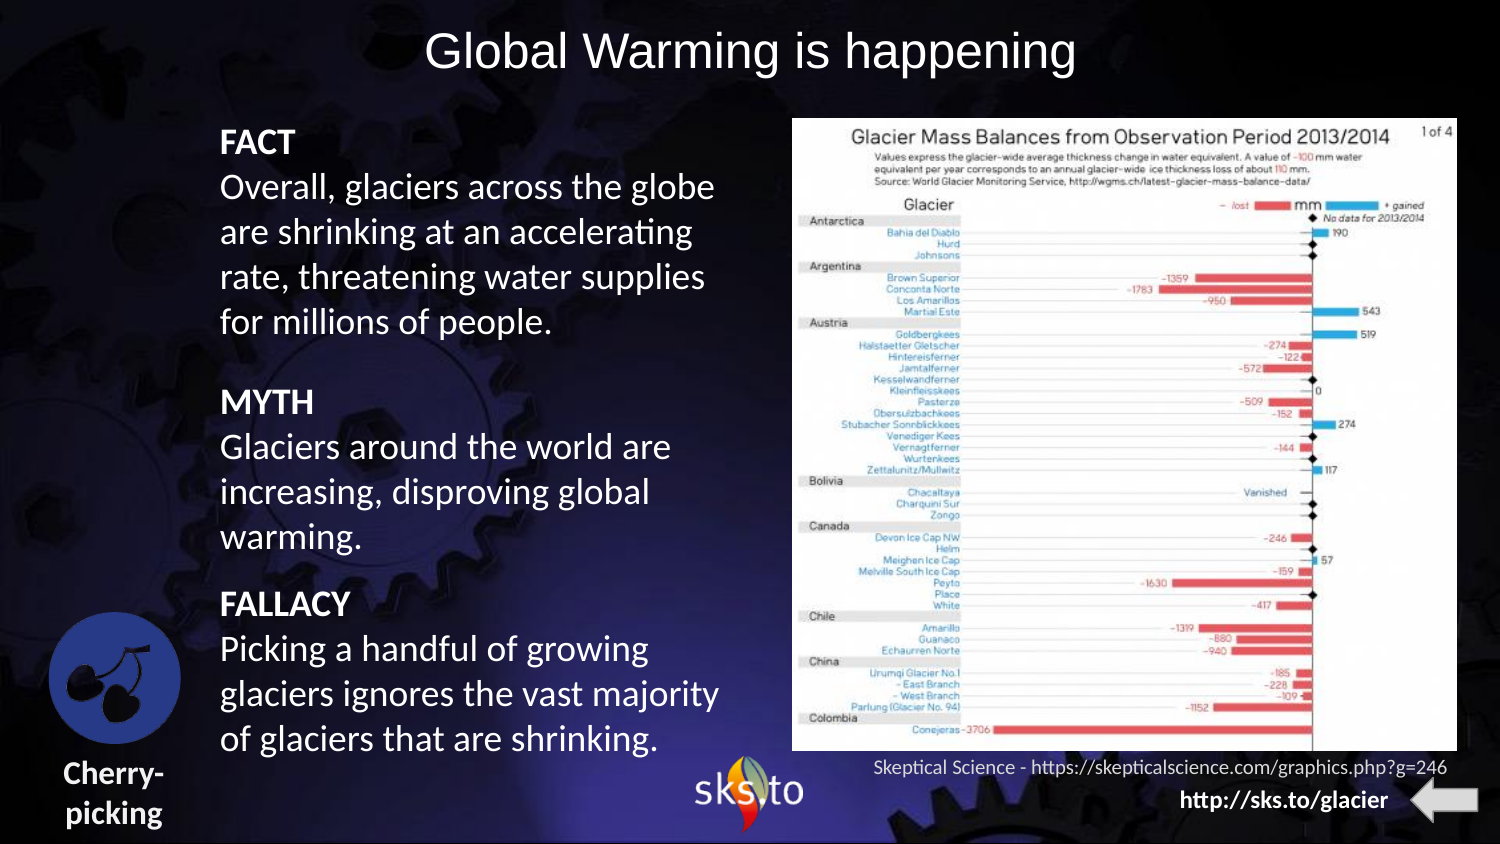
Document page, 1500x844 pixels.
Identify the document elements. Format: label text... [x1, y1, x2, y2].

text_box MYTH Glaciers around the world are increasing, disproving global warming. [205, 369, 711, 562]
text_box Cherry- picking [16, 743, 212, 840]
text_box Skeptical Science - https://skepticalscience.com/graphics.php?g=246 [808, 751, 1463, 779]
text_box Global Warming is happening [39, 11, 1463, 87]
picture [0, 0, 1500, 843]
text_box FACT Overall, glaciers across the globe are shrinking at an accelerating rate, threatening water supplies for millions of people. [204, 109, 734, 352]
text_box http://sks.to/glacier [982, 779, 1405, 821]
text_box FALLACY Picking a handful of growing glaciers ignores the vast majority of glaciers that are shrinking. [204, 571, 752, 809]
text_box [1410, 777, 1478, 823]
